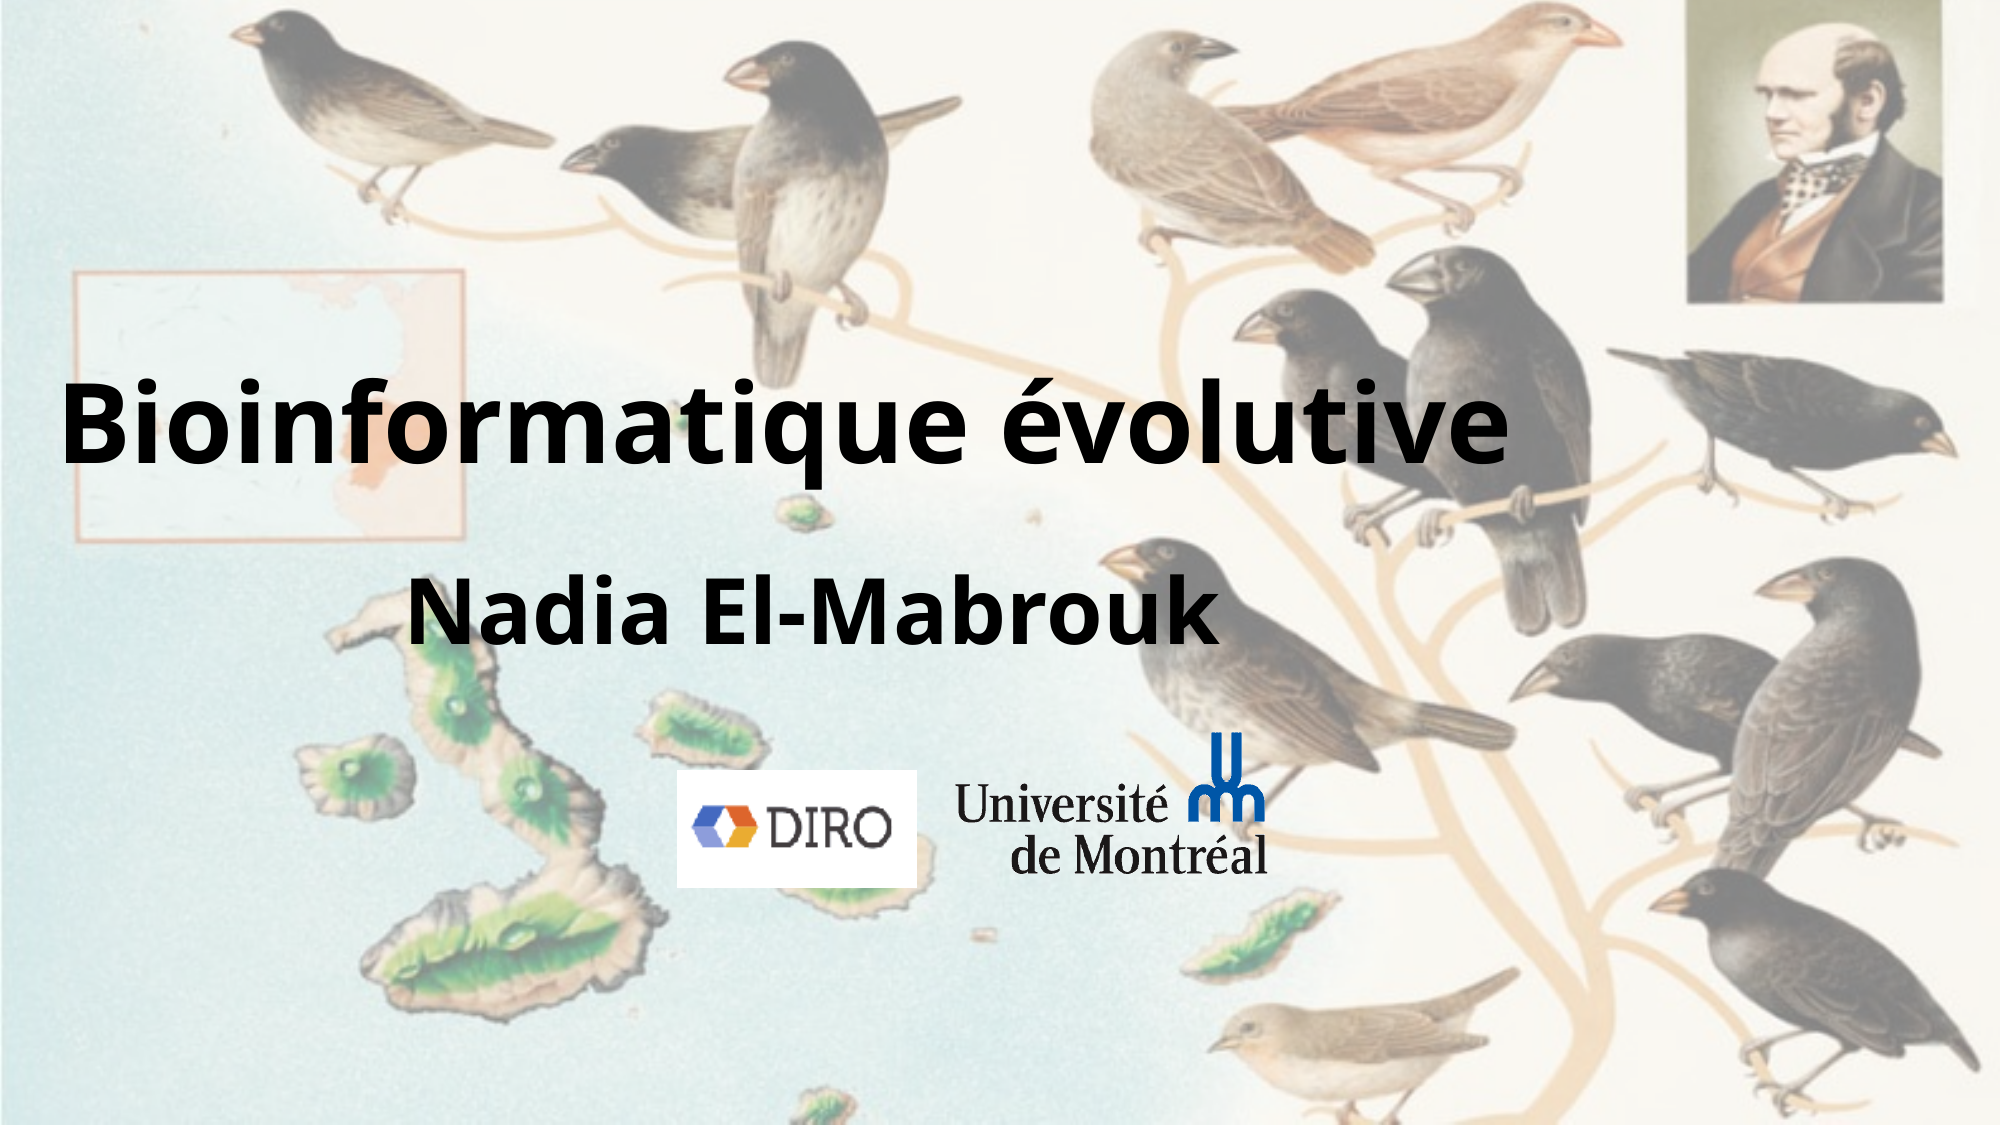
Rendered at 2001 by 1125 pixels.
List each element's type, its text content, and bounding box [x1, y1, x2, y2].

text_box EF|ABCD [0, 0, 2000, 1125]
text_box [677, 770, 916, 888]
picture [916, 695, 1306, 912]
subtitle Nadia El-Mabrouk [62, 558, 1563, 682]
title Bioinformatique évolutive [34, 237, 1535, 630]
